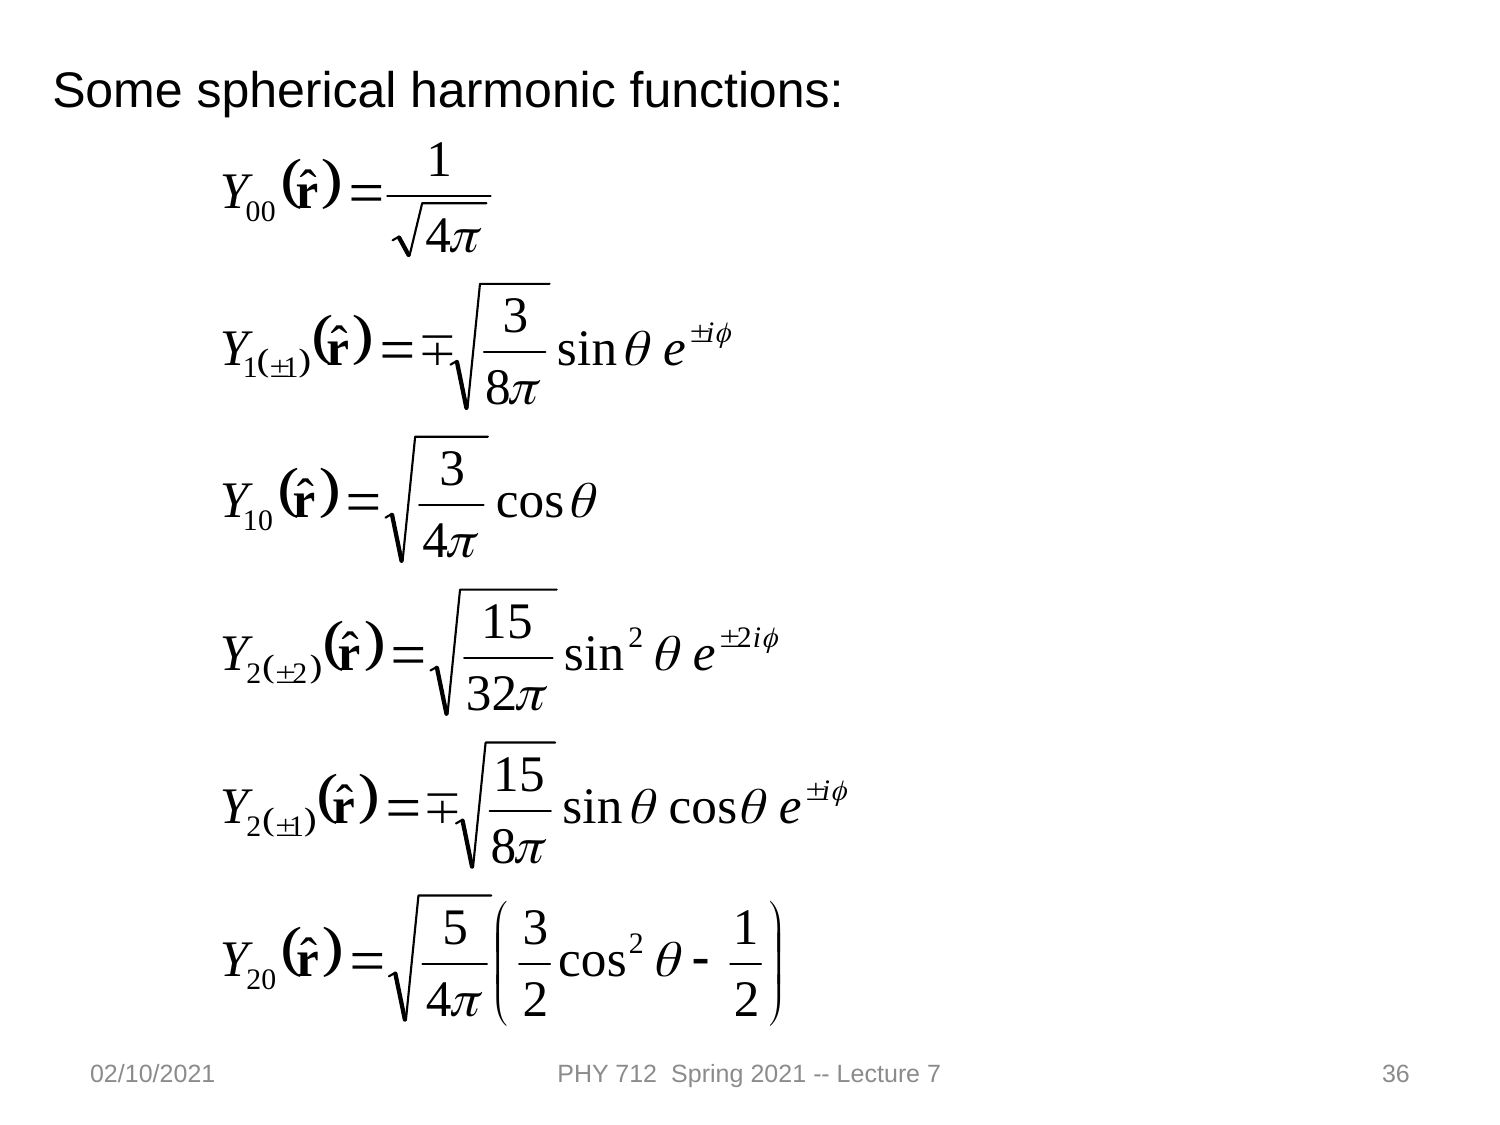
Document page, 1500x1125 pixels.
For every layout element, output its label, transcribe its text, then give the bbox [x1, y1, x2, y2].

slide_number 36 [1074, 1042, 1425, 1103]
footer PHY 712 Spring 2021 -- Lecture 7 [512, 1042, 988, 1103]
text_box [215, 124, 864, 1039]
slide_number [75, 1042, 425, 1103]
text_box Some spherical harmonic functions: [37, 49, 1263, 125]
